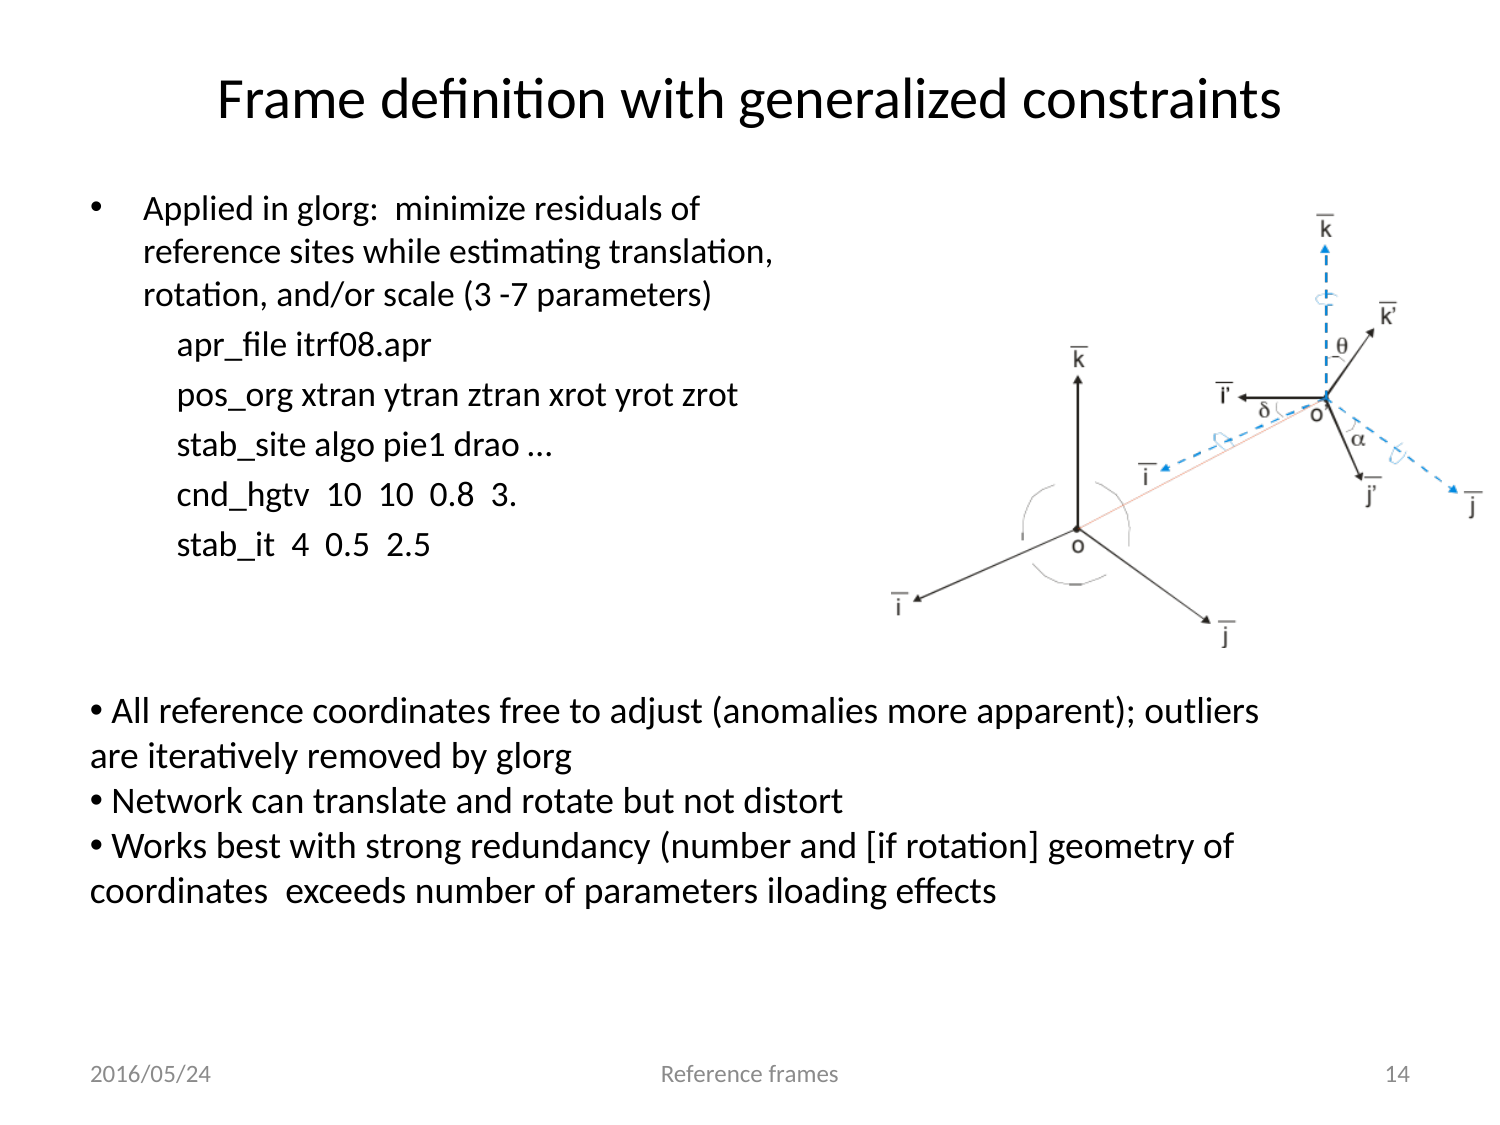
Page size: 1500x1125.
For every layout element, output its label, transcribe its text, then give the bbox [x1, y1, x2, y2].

title Frame definition with generalized constraints [75, 45, 1425, 147]
text_box All reference coordinates free to adjust (anomalies more apparent); outliers are iteratively removed by glorg Network can translate and rotate but not distort Works best with strong redundancy (number and [if rotation] geometry of coordinates exceeds number of parameters iloading effects [74, 679, 1327, 964]
footer Reference frames [512, 1042, 988, 1103]
slide_number 14 [1074, 1042, 1425, 1103]
picture [890, 210, 1484, 649]
list Applied in glorg: minimize residuals of reference sites while estimating translation, rotation, and/or scale (3 -7 parameters) apr_file itrf08.apr pos_org xtran ytran ztran xrot yrot zrot stab_site algo pie1 drao … cnd_hgtv 10 10 0.8 3. stab_it 4 0.5 2.5 [75, 177, 833, 580]
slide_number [75, 1042, 425, 1103]
